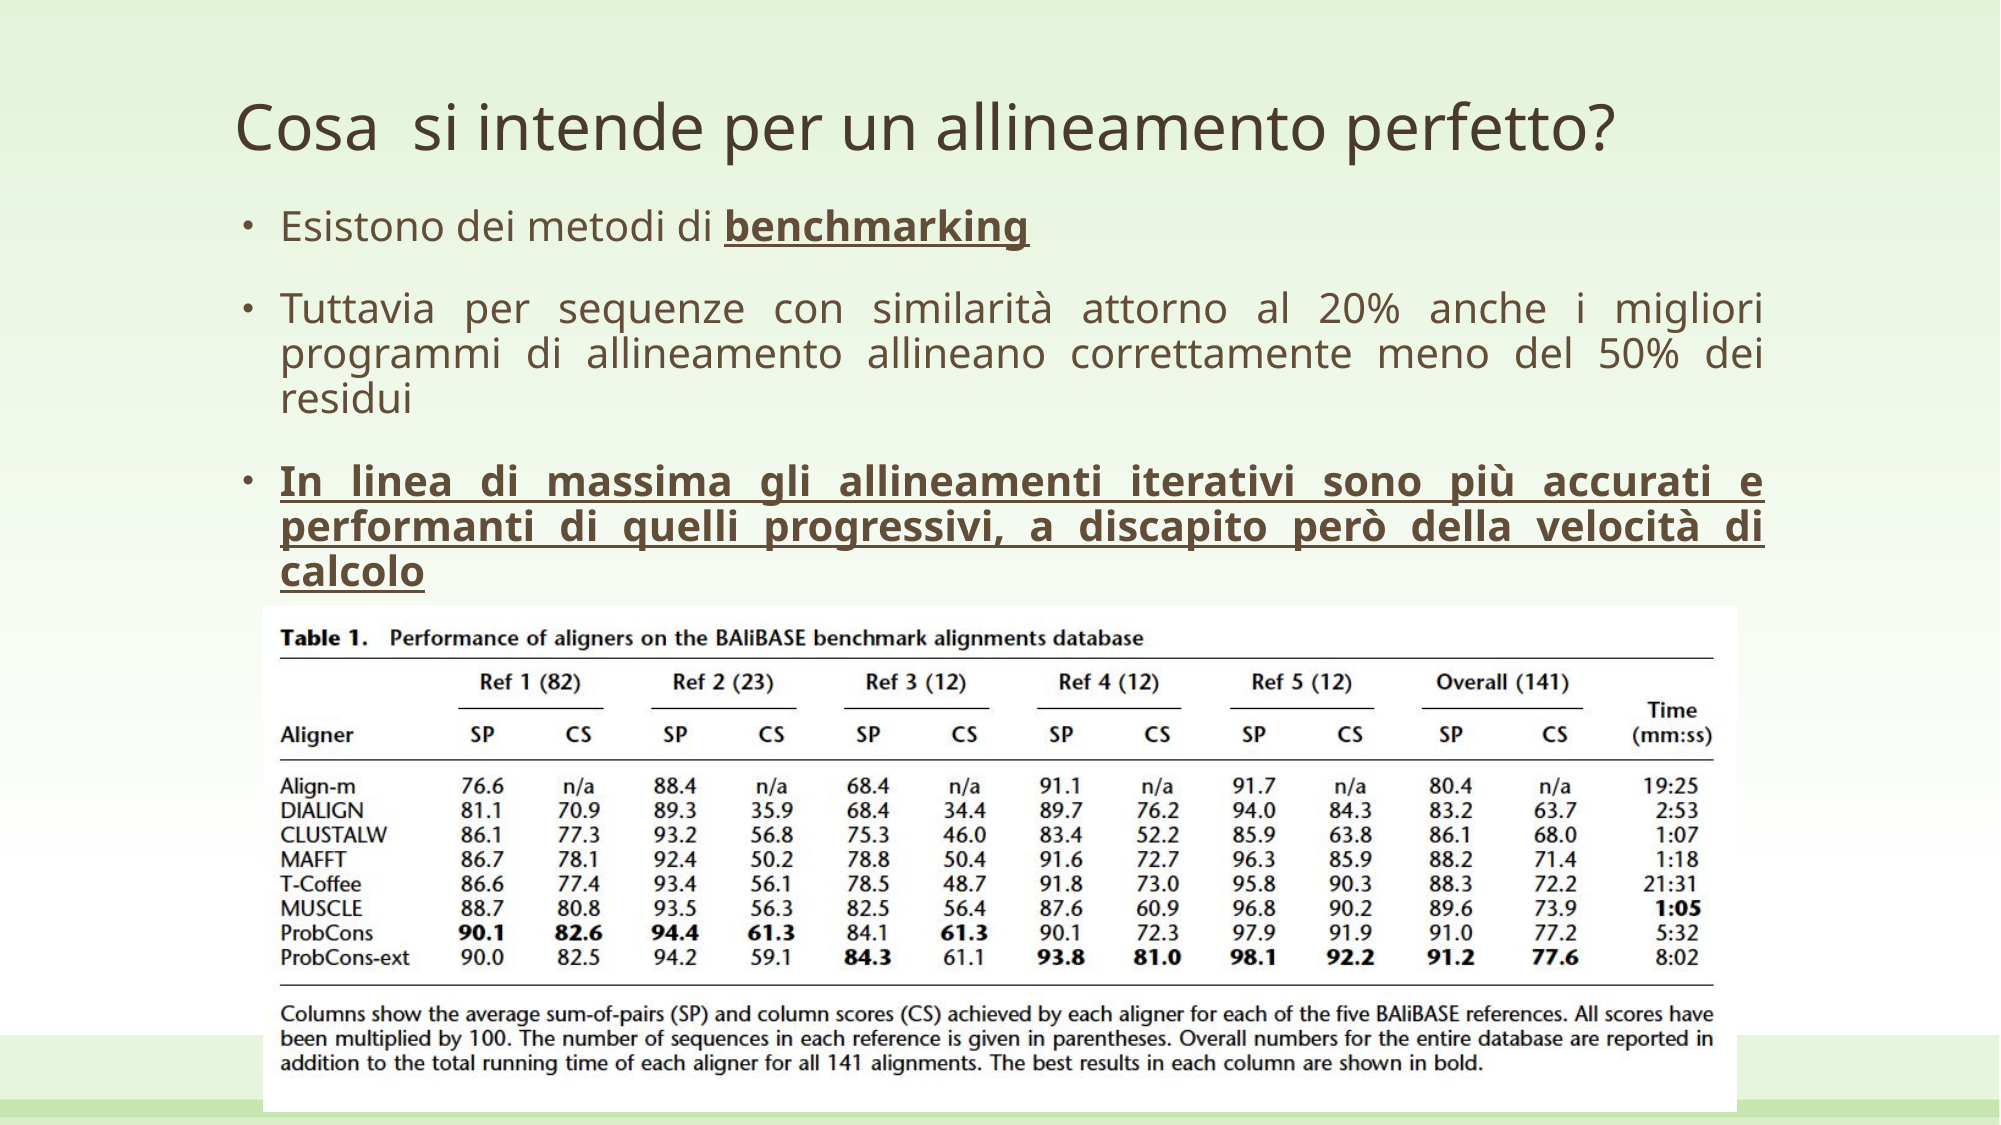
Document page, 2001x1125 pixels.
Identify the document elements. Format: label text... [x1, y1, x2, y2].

picture [263, 606, 1737, 1125]
list Esistono dei metodi di benchmarking Tuttavia per sequenze con similarità attorno al 20% anche i migliori programmi di allineamento allineano correttamente meno del 50% dei residui In linea di massima gli allineamenti iterativi sono più accurati e performanti di quelli progressivi, a discapito però della velocità di calcolo [219, 197, 1780, 911]
title Cosa si intende per un allineamento perfetto? [219, 71, 1780, 173]
